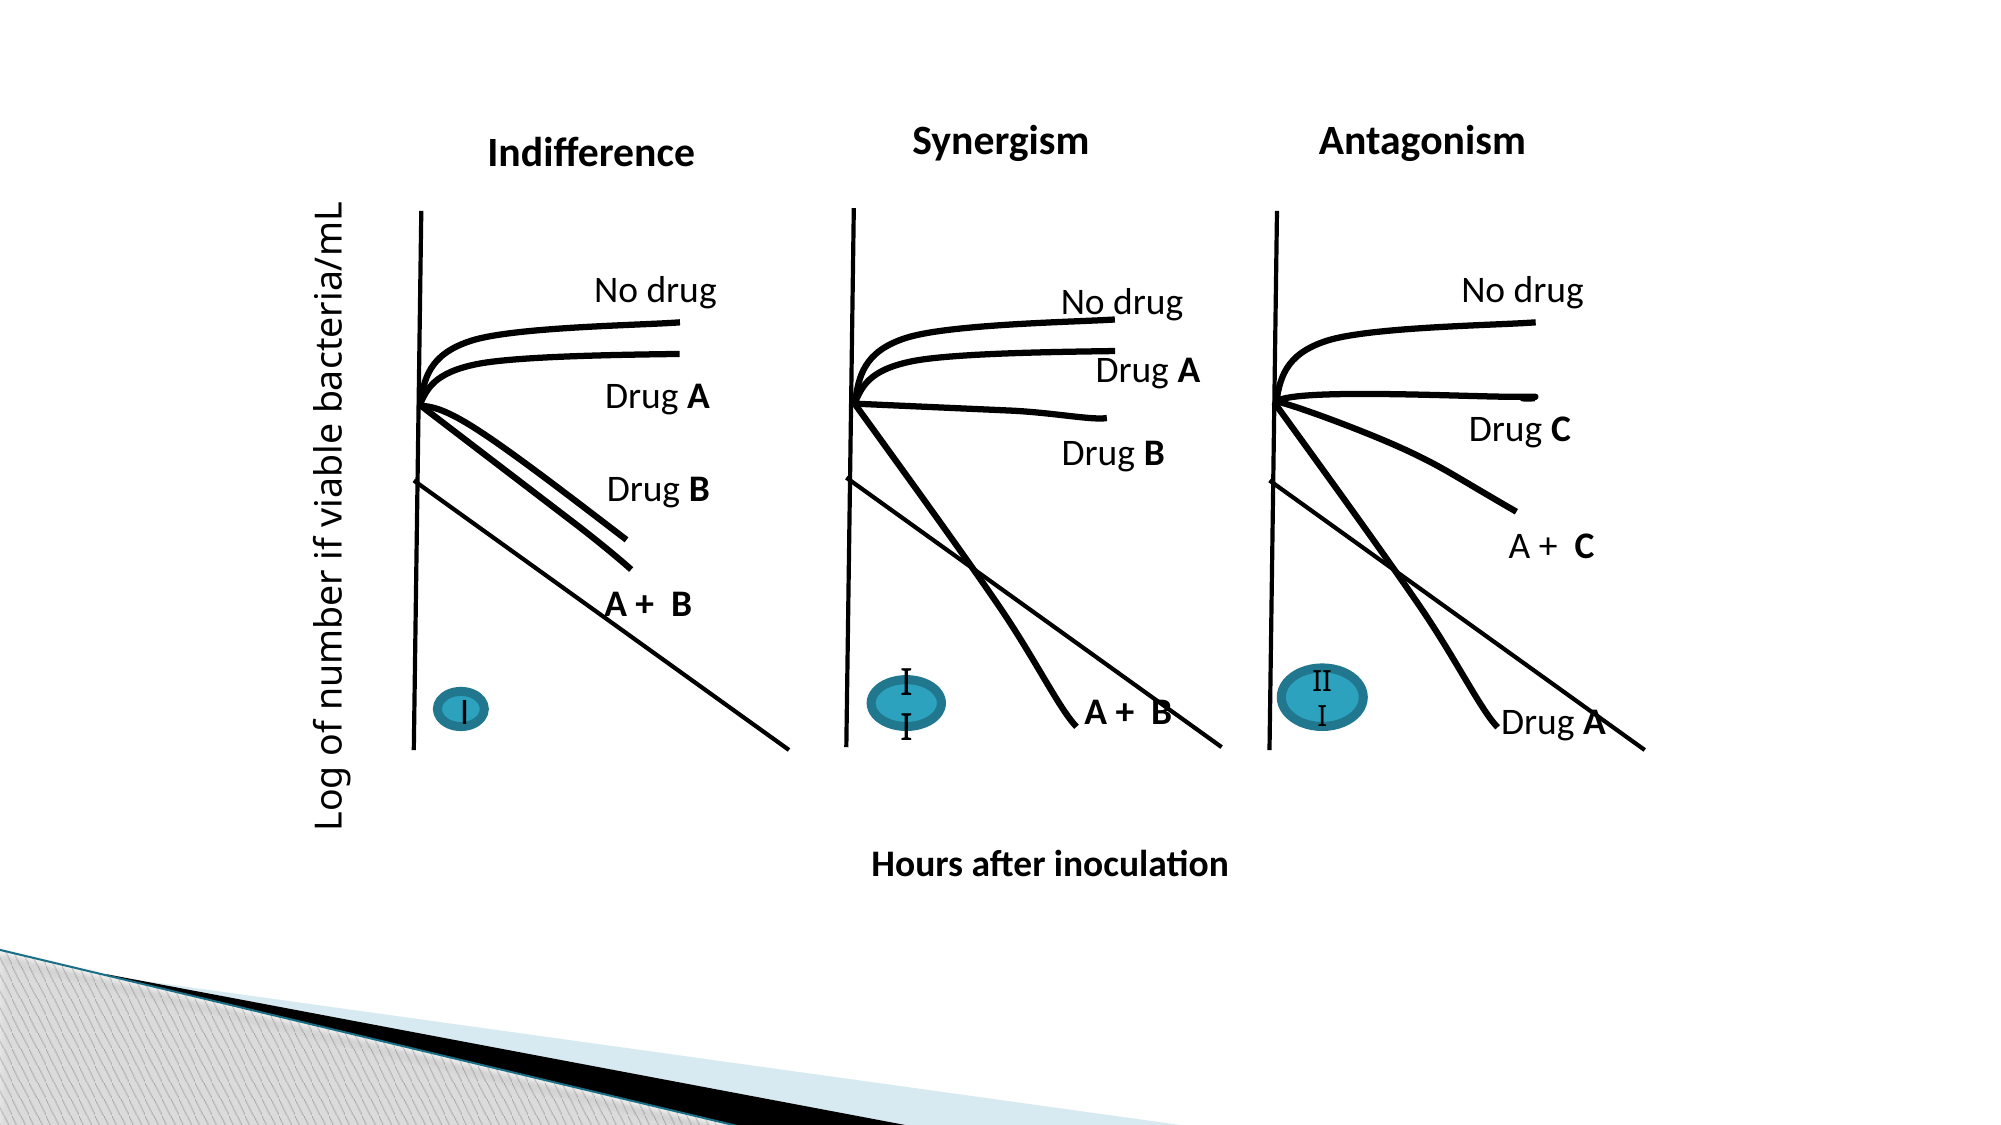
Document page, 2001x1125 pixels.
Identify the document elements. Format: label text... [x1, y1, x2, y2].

text_box Log of number if viable bacteria/mL [296, 187, 373, 752]
text_box Hours after inoculation [856, 831, 1244, 892]
text_box Antagonism [1303, 105, 1541, 171]
text_box Indifference [472, 117, 711, 182]
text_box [846, 207, 1222, 748]
text_box Synergism [897, 105, 1105, 171]
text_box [413, 210, 790, 751]
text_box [1269, 210, 1645, 751]
